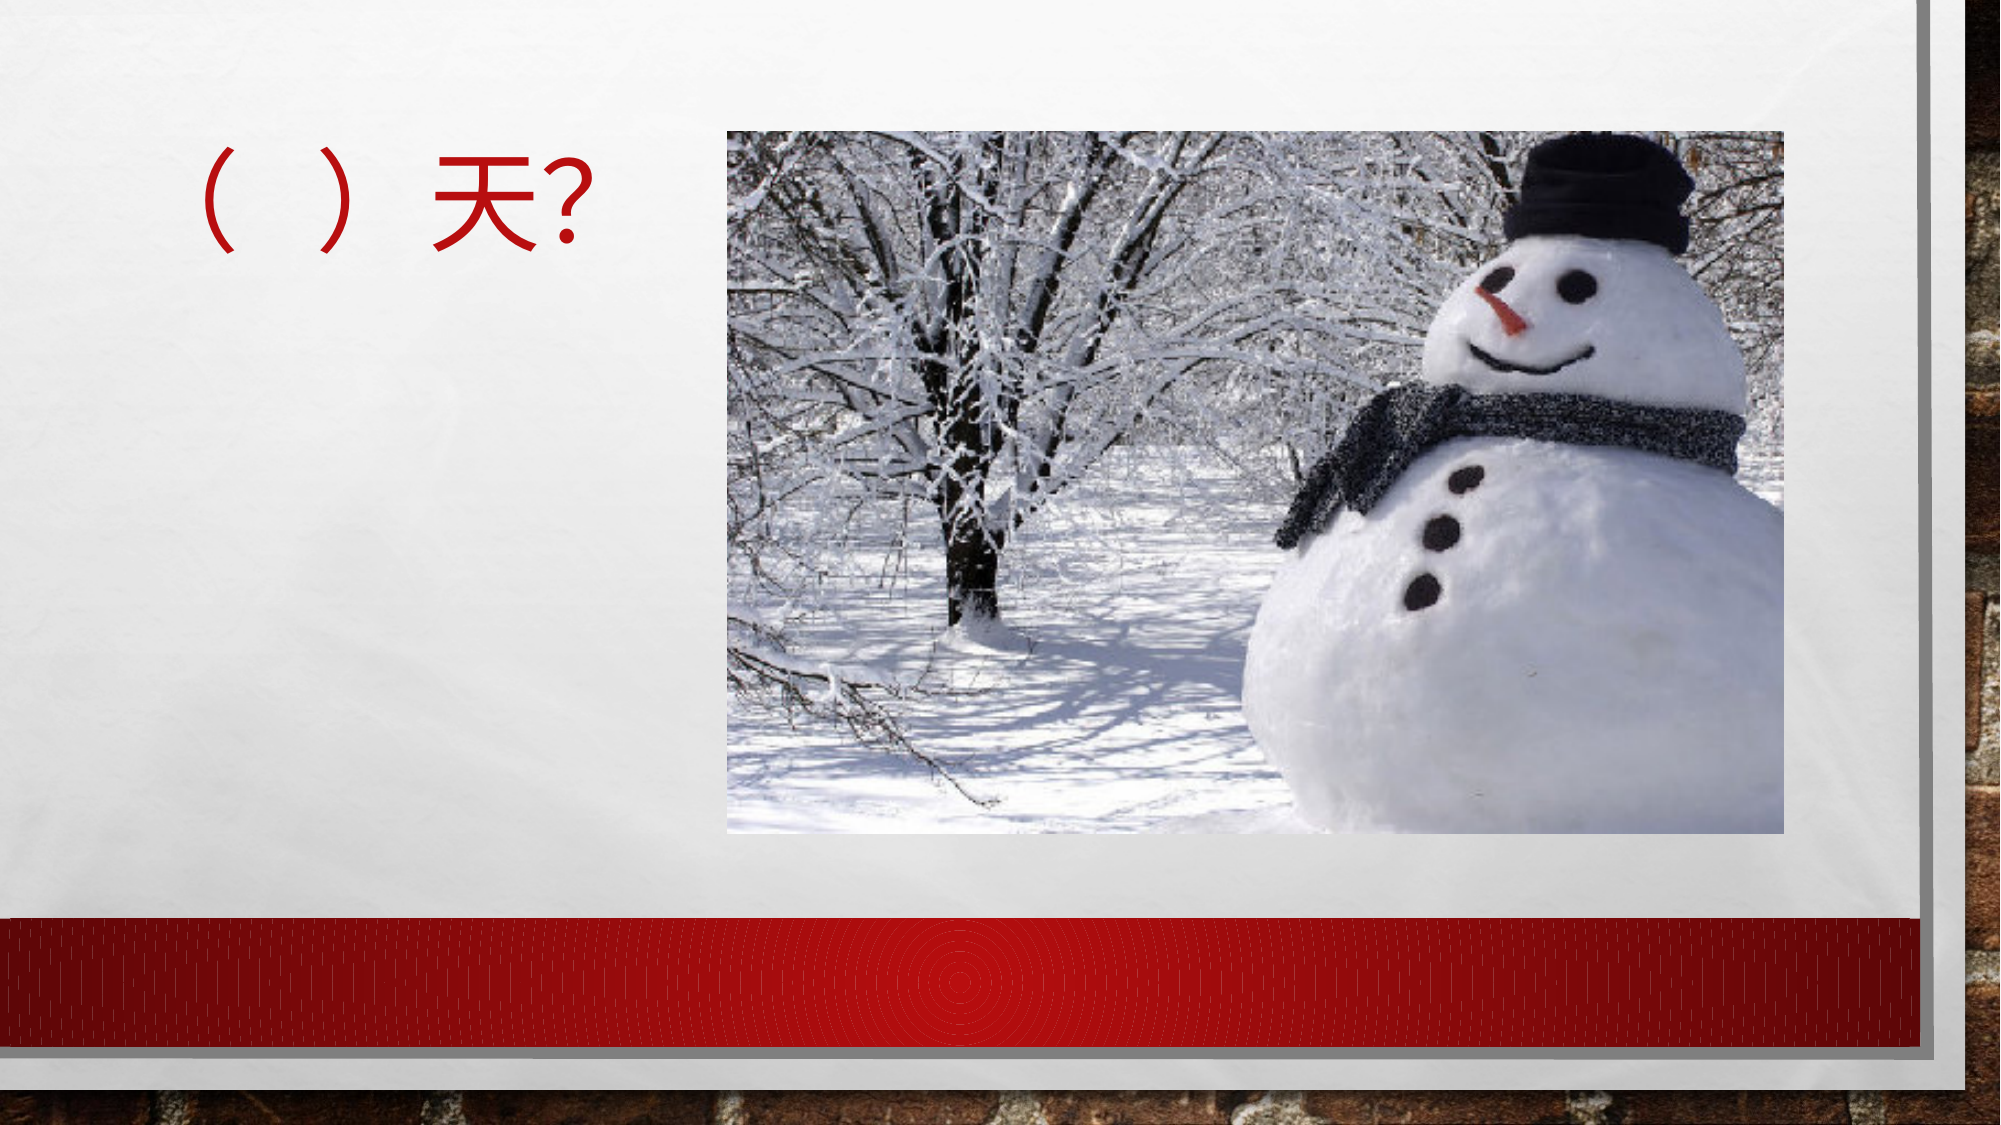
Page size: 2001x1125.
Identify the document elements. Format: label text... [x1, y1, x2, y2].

title （ ）天？ [112, 112, 1818, 302]
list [726, 131, 1784, 835]
picture [0, 0, 1919, 918]
picture [0, 0, 2001, 1125]
